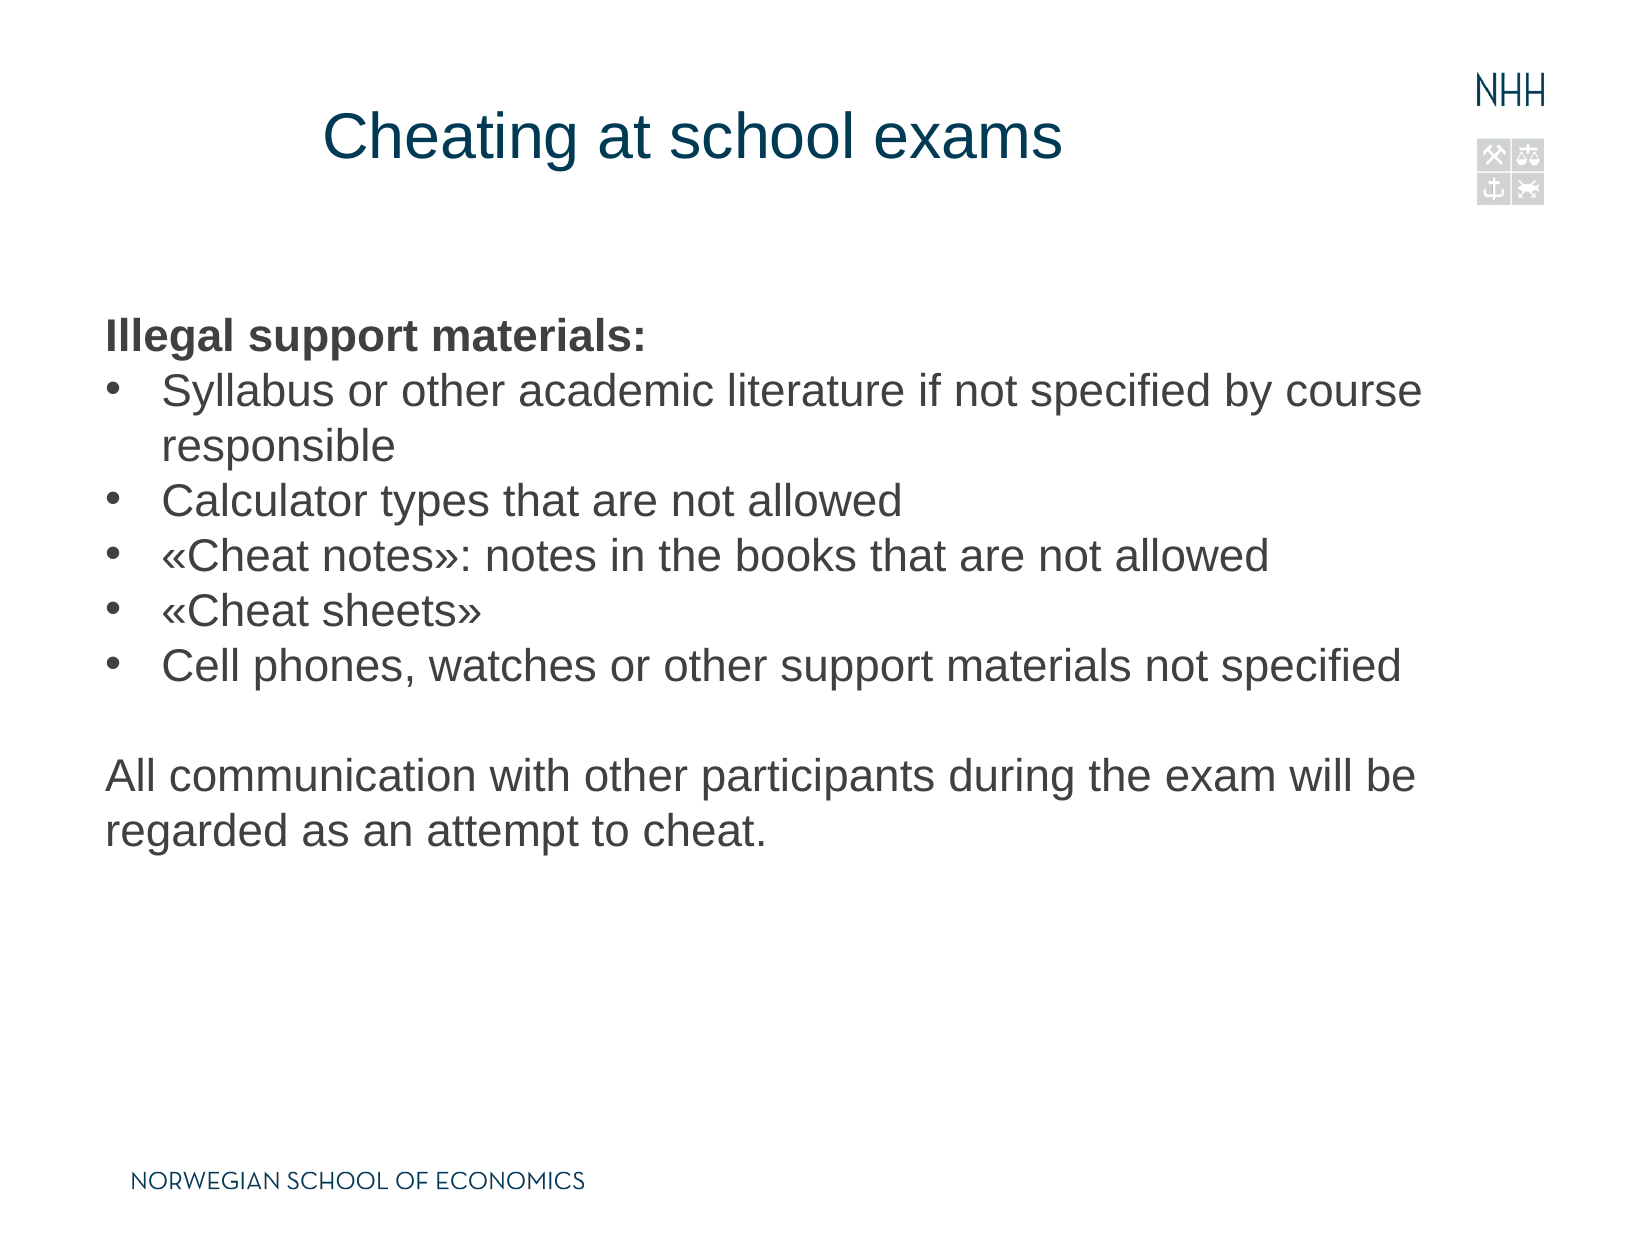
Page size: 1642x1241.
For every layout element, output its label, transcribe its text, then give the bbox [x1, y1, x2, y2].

picture [1477, 72, 1544, 205]
picture [1505, 72, 1517, 91]
text_box Illegal support materials: Syllabus or other academic literature if not specified by course responsible Calculator types that are not allowed «Cheat notes»: notes in the books that are not allowed «Cheat sheets» Cell phones, watches or other support materials not specified All communication with other participants during the exam will be regarded as an attempt to cheat. [88, 242, 1535, 864]
picture [88, 1129, 627, 1233]
title Cheating at school exams [159, 88, 1412, 242]
picture [1477, 72, 1493, 95]
picture [1529, 72, 1541, 91]
